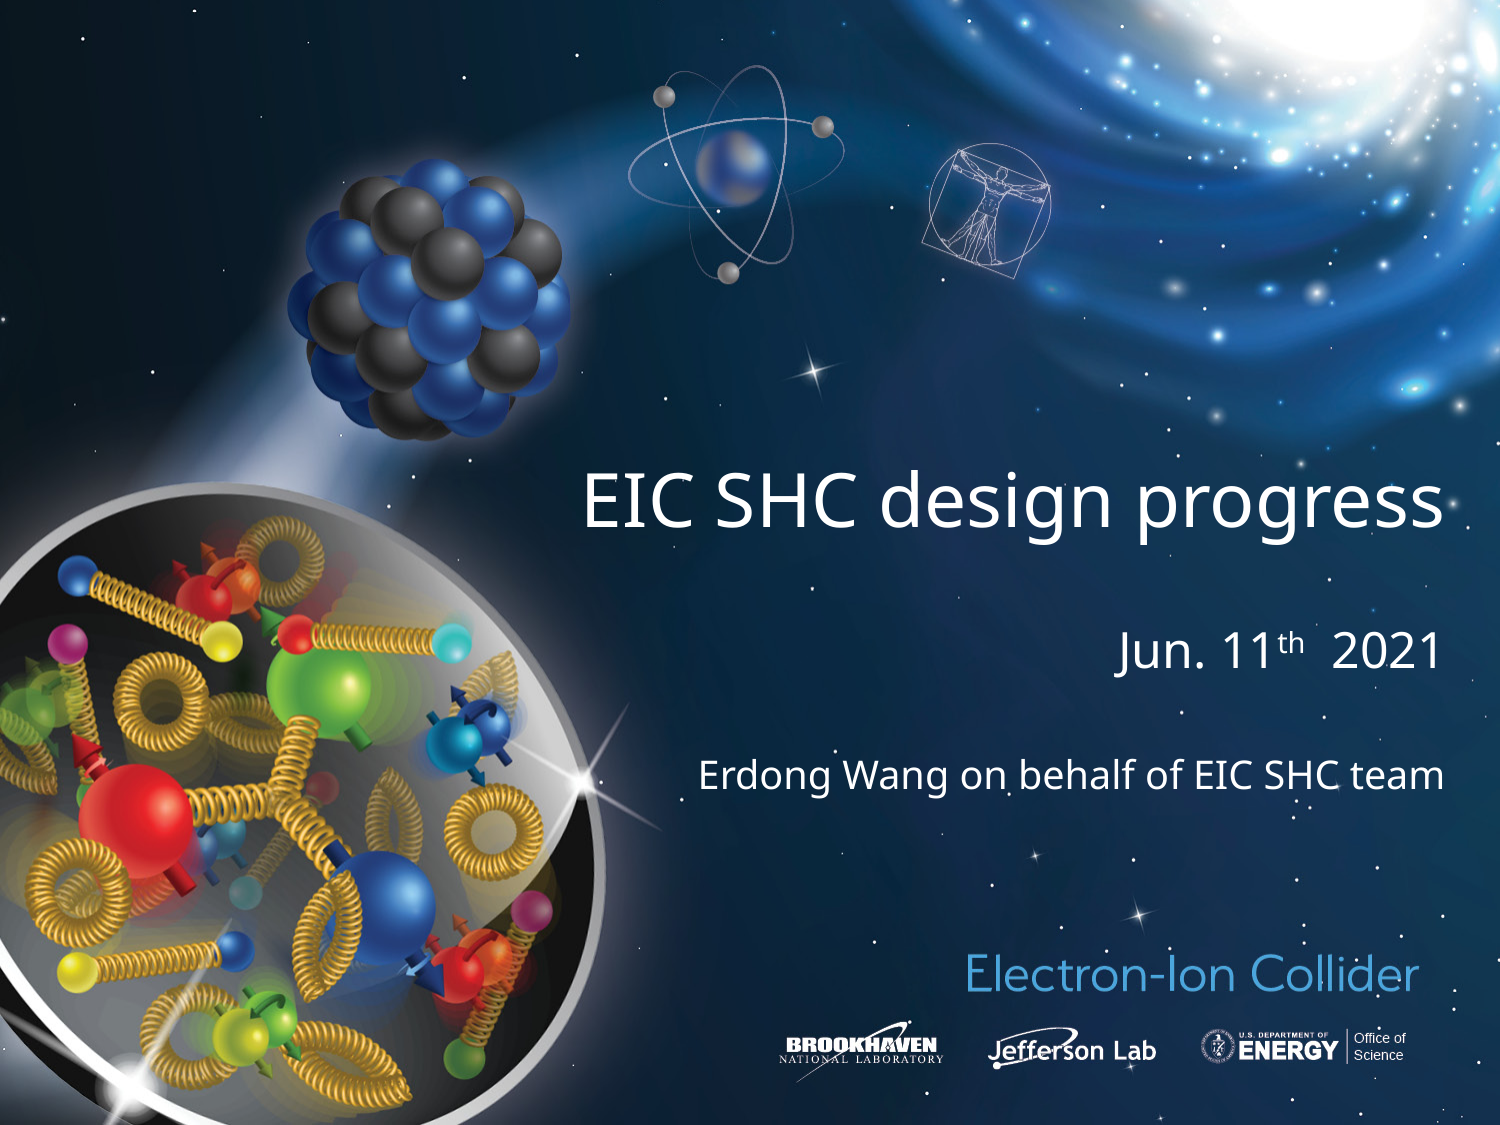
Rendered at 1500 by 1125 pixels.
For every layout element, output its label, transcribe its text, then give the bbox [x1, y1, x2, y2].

text_box Erdong Wang on behalf of EIC SHC team [481, 742, 1461, 805]
picture [0, 0, 1500, 1125]
title EIC SHC design progress Jun. 11th 2021 [512, 369, 1461, 687]
